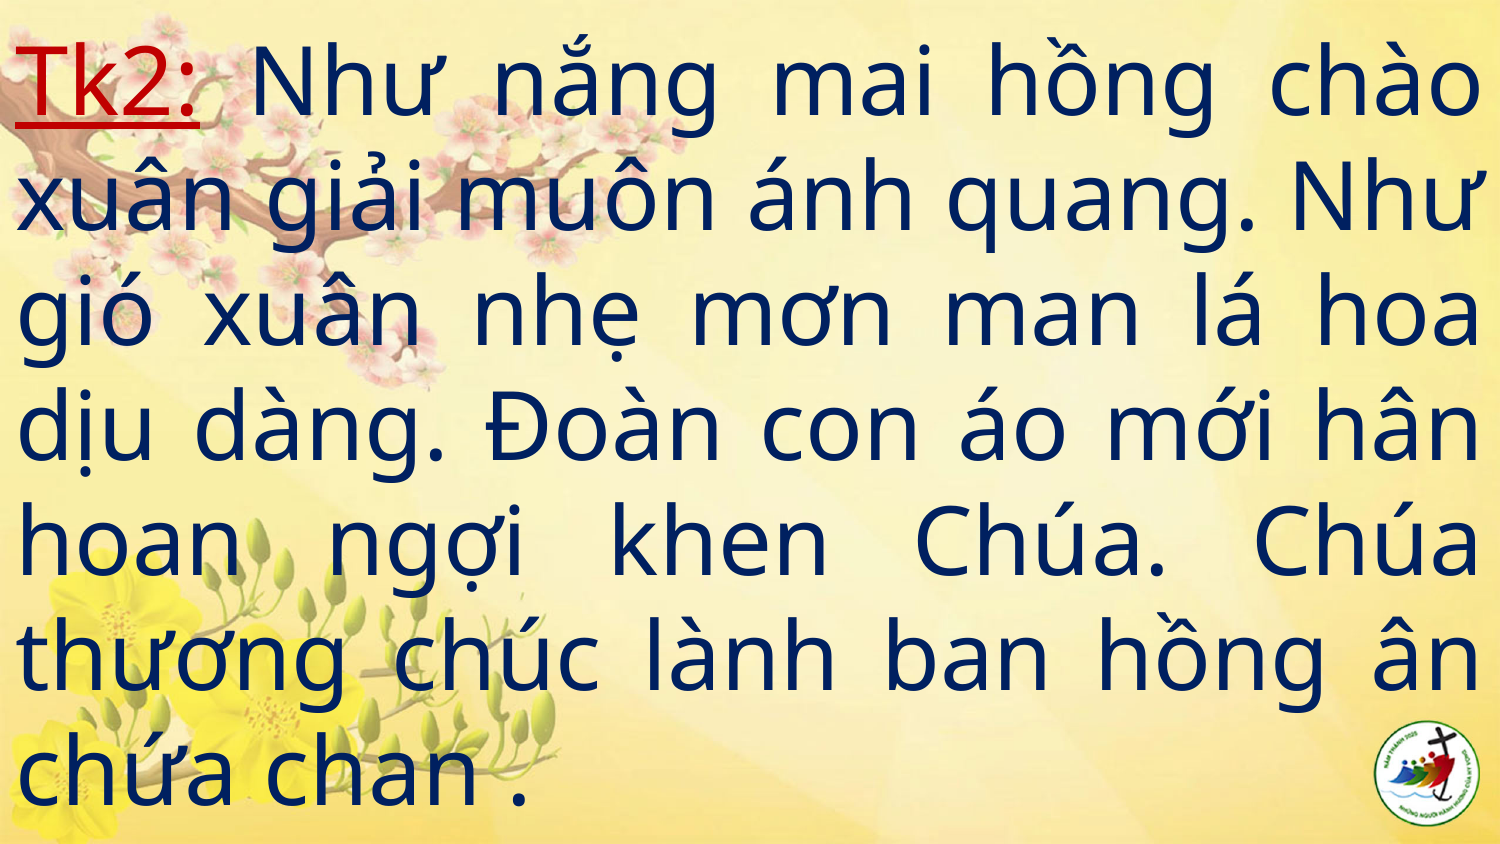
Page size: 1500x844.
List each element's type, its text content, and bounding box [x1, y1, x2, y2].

title Tk2: Như nắng mai hồng chào xuân giải muôn ánh quang. Như gió xuân nhẹ mơn man lá hoa dịu dàng. Đoàn con áo mới hân hoan ngợi khen Chúa. Chúa thương chúc lành ban hồng ân chứa chan . [0, 0, 1500, 844]
